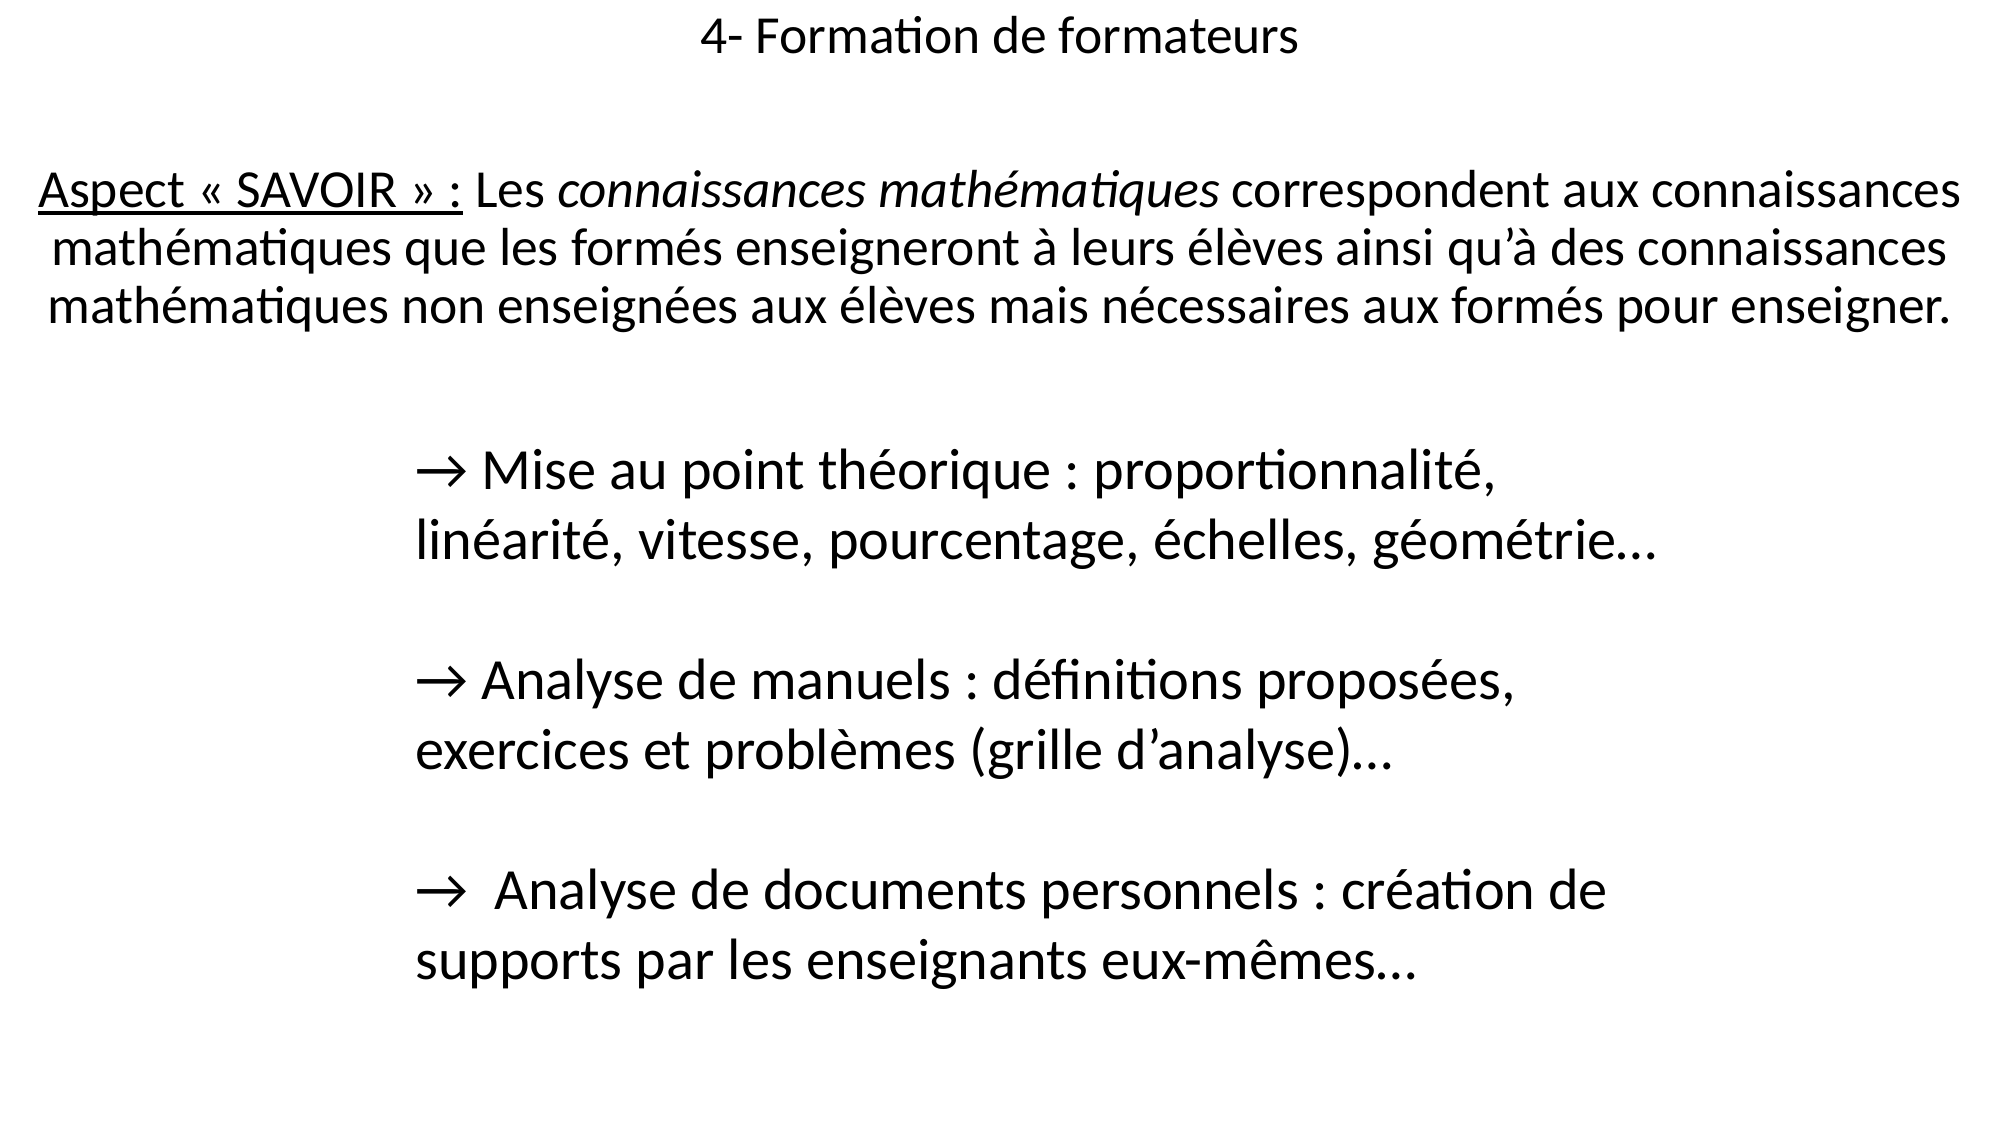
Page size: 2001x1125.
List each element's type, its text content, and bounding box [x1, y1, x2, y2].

subtitle 4- Formation de formateurs Aspect « SAVOIR » : Les connaissances mathématiques correspondent aux connaissances mathématiques que les formés enseigneront à leurs élèves ainsi qu’à des connaissances mathématiques non enseignées aux élèves mais nécessaires aux formés pour enseigner. [0, 0, 2000, 464]
text_box → Mise au point théorique : proportionnalité, linéarité, vitesse, pourcentage, échelles, géométrie… → Analyse de manuels : définitions proposées, exercices et problèmes (grille d’analyse)… → Analyse de documents personnels : création de supports par les enseignants eux-mêmes… [400, 423, 1719, 1069]
